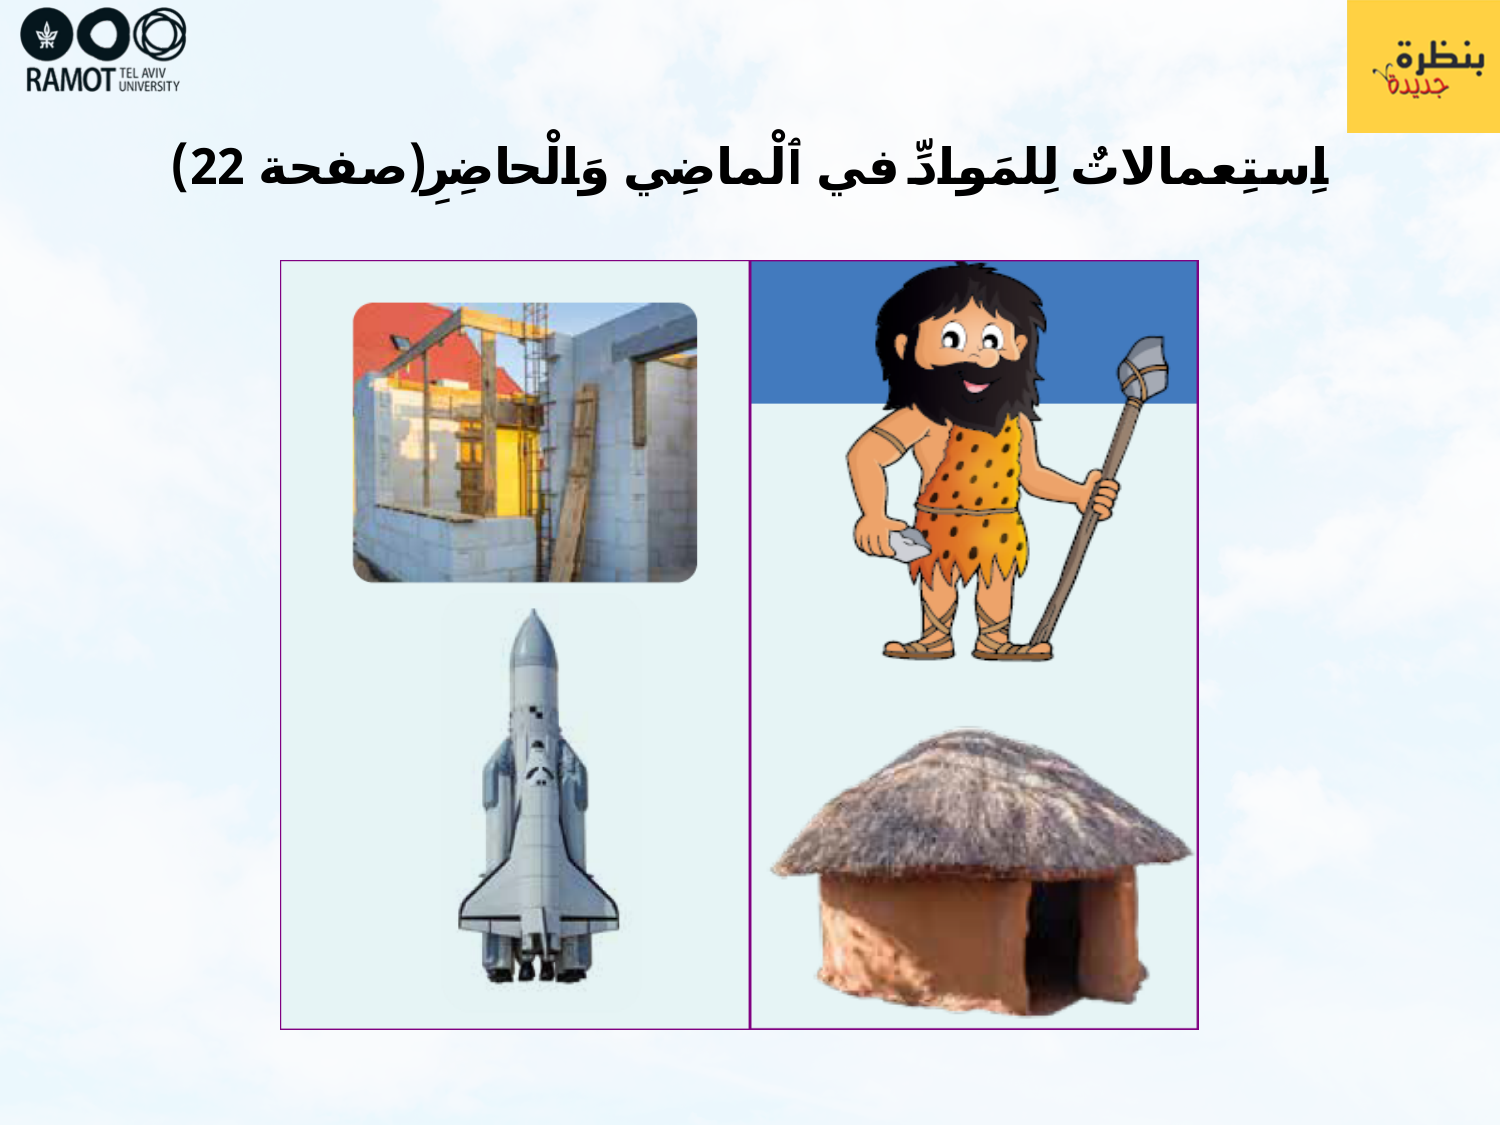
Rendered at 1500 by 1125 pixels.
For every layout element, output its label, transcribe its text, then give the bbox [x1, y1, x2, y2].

picture [750, 260, 1199, 1030]
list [280, 260, 750, 1030]
picture [12, 0, 195, 101]
title اِستِعمالاتٌ لِلمَوادِّ في ٱلْماضِي وَالْحاضِرِ(صفحة 22) [62, 59, 1438, 278]
picture [1347, 0, 1500, 133]
